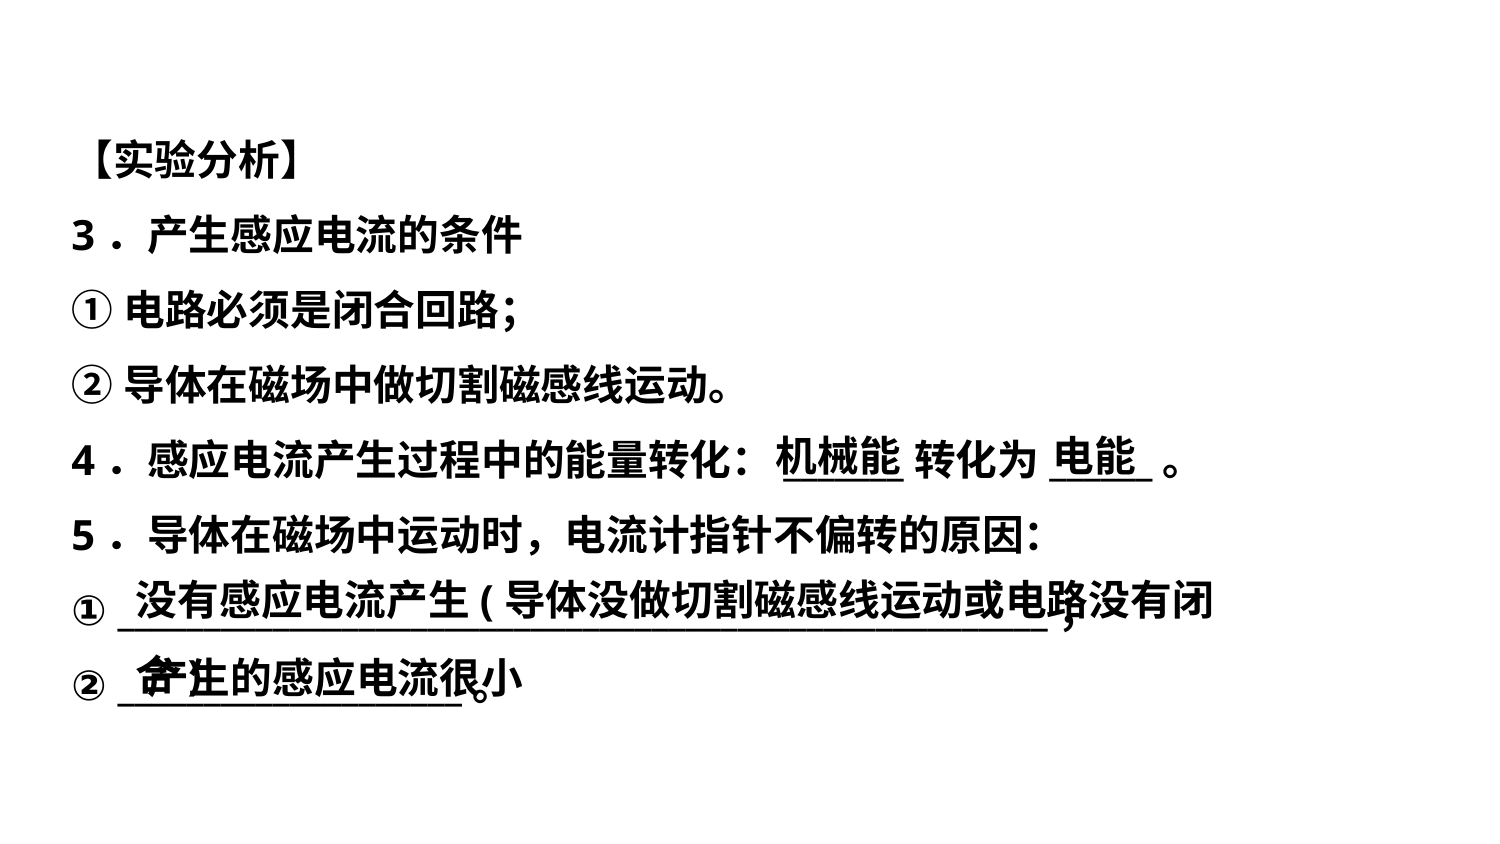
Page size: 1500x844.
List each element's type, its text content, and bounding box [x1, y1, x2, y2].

text_box 【实验分析】 3．产生感应电流的条件 ①电路必须是闭合回路； ②导体在磁场中做切割磁感线运动。 4．感应电流产生过程中的能量转化：_______转化为______。 5．导体在磁场中运动时，电流计指针不偏转的原因： ① ______________________________________________________； ② ____________________。 [56, 101, 1433, 716]
text_box 产生的感应电流很小 [132, 619, 548, 710]
text_box 没有感应电流产生(导体没做切割磁感线运动或电路没有闭合) [121, 541, 1275, 707]
text_box 电能 [1037, 397, 1151, 488]
text_box 机械能 [760, 397, 916, 488]
